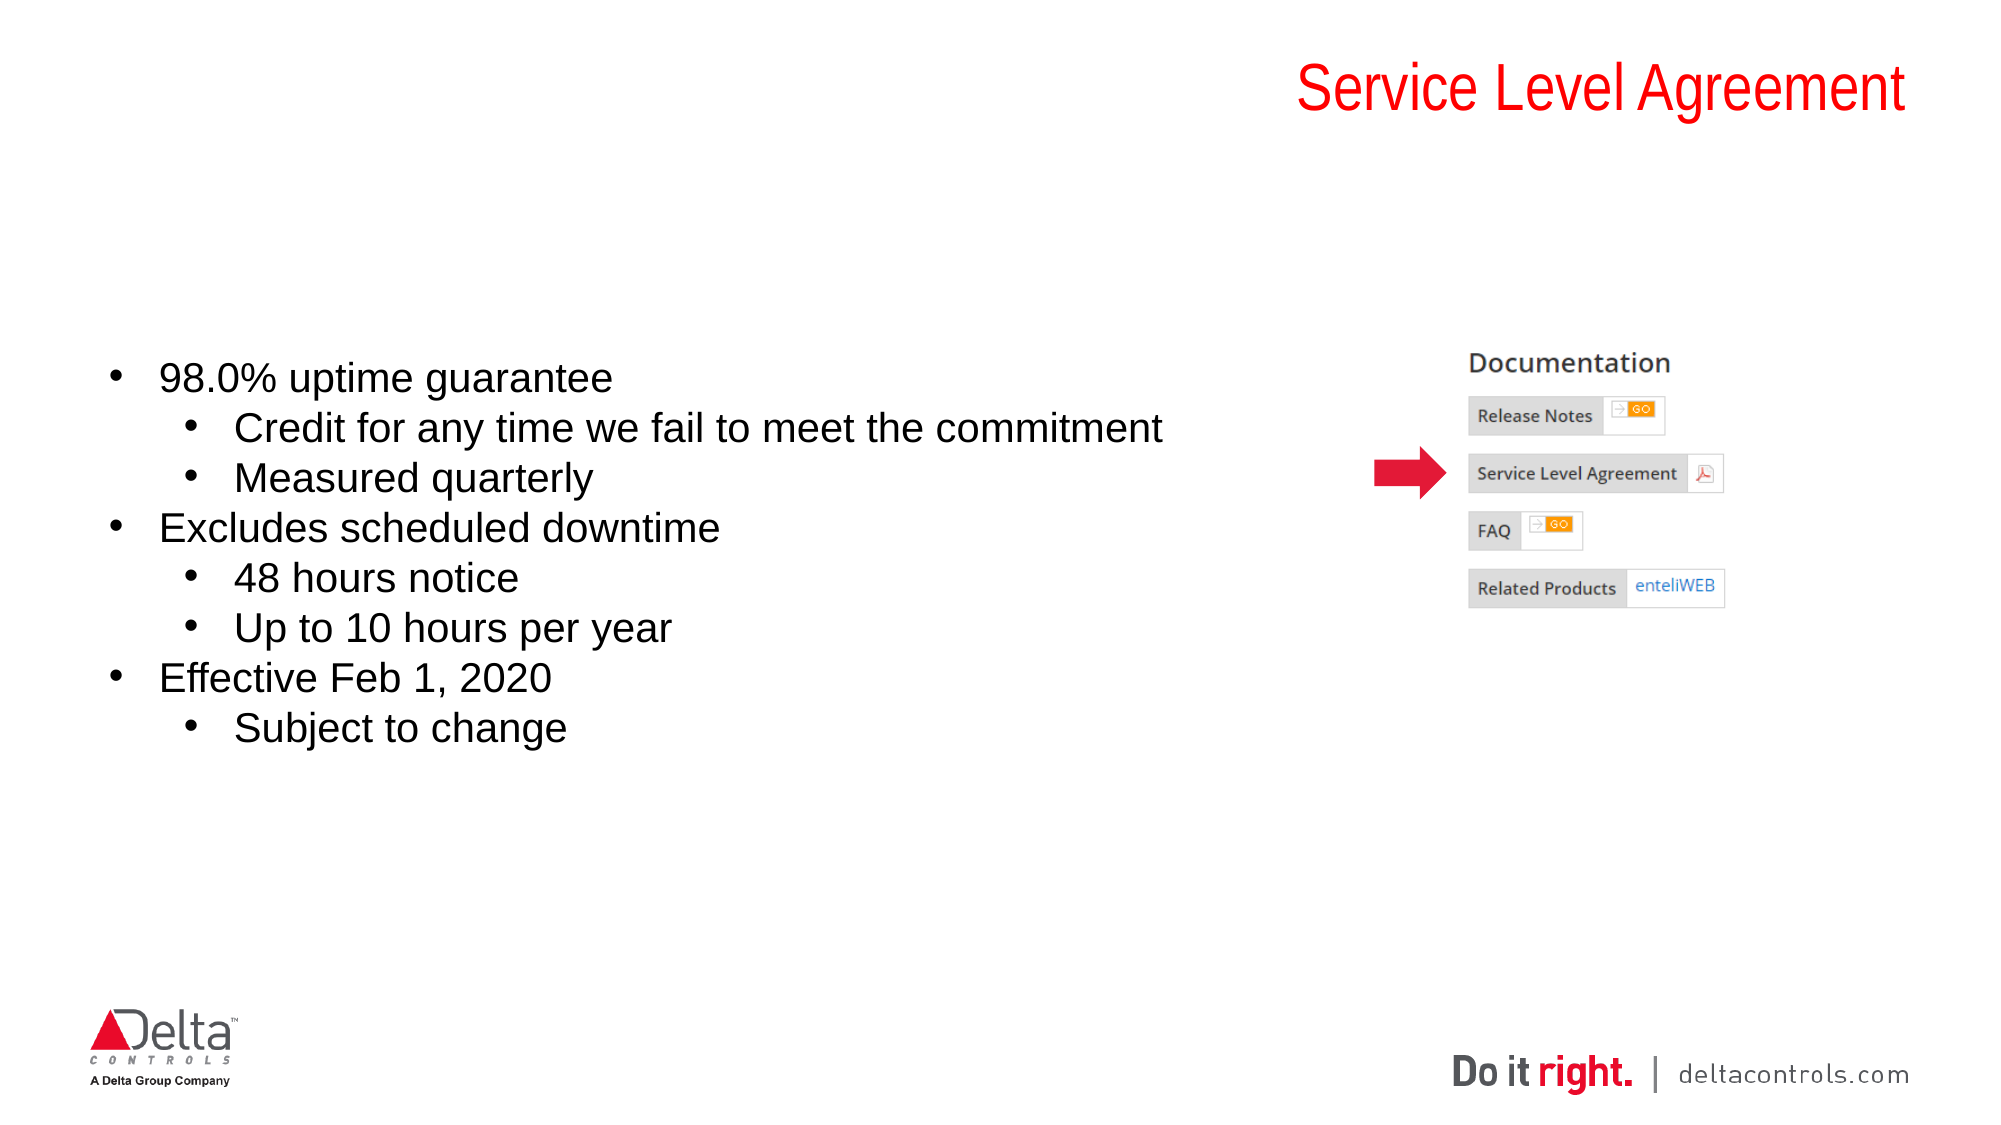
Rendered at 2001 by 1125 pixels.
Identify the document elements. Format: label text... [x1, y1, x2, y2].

picture [1450, 1046, 1910, 1100]
picture [90, 1009, 238, 1087]
text_box Service Level Agreement [408, 35, 1922, 131]
text_box [1373, 443, 1446, 502]
text_box 98.0% uptime guarantee Credit for any time we fail to meet the commitment Measured quarterly Excludes scheduled downtime 48 hours notice Up to 10 hours per year Effective Feb 1, 2020 Subject to change [94, 342, 1325, 758]
picture [1446, 342, 1848, 632]
